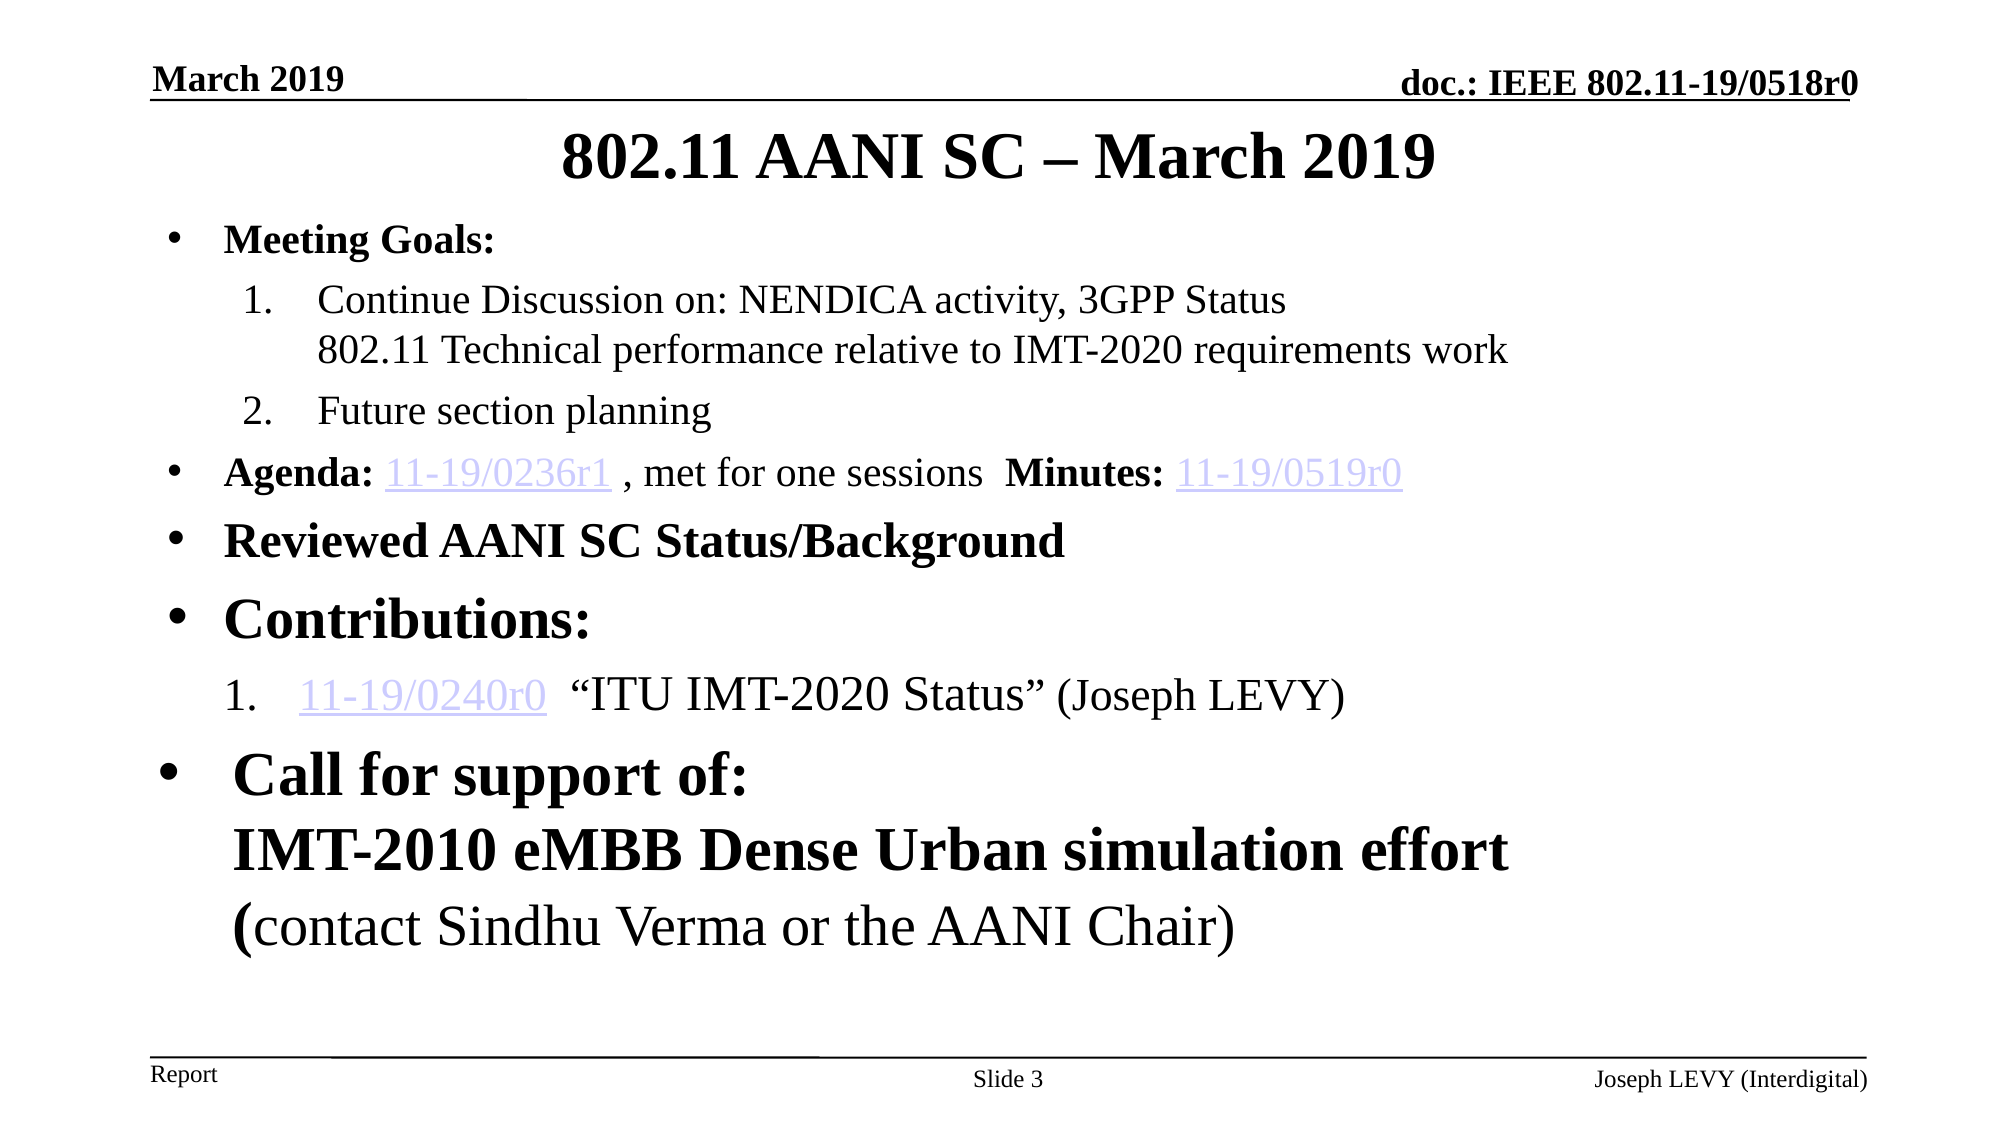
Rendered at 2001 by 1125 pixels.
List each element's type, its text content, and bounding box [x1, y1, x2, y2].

list Meeting Goals: Continue Discussion on: NENDICA activity, 3GPP Status 802.11 Technical performance relative to IMT-2020 requirements work Future section planning Agenda: 11-19/0236r1 , met for one sessions Minutes: 11-19/0519r0 Reviewed AANI SC Status/Background Contributions: 11-19/0240r0 “ITU IMT-2020 Status” (Joseph LEVY) Call for support of: IMT-2010 eMBB Dense Urban simulation effort (contact Sindhu Verma or the AANI Chair) [142, 204, 2000, 1028]
slide_number Slide 3 [950, 1061, 1067, 1123]
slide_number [152, 54, 563, 100]
title 802.11 AANI SC – March 2019 [362, 101, 1638, 203]
footer Joseph LEVY (Interdigital) [1171, 1061, 1869, 1093]
